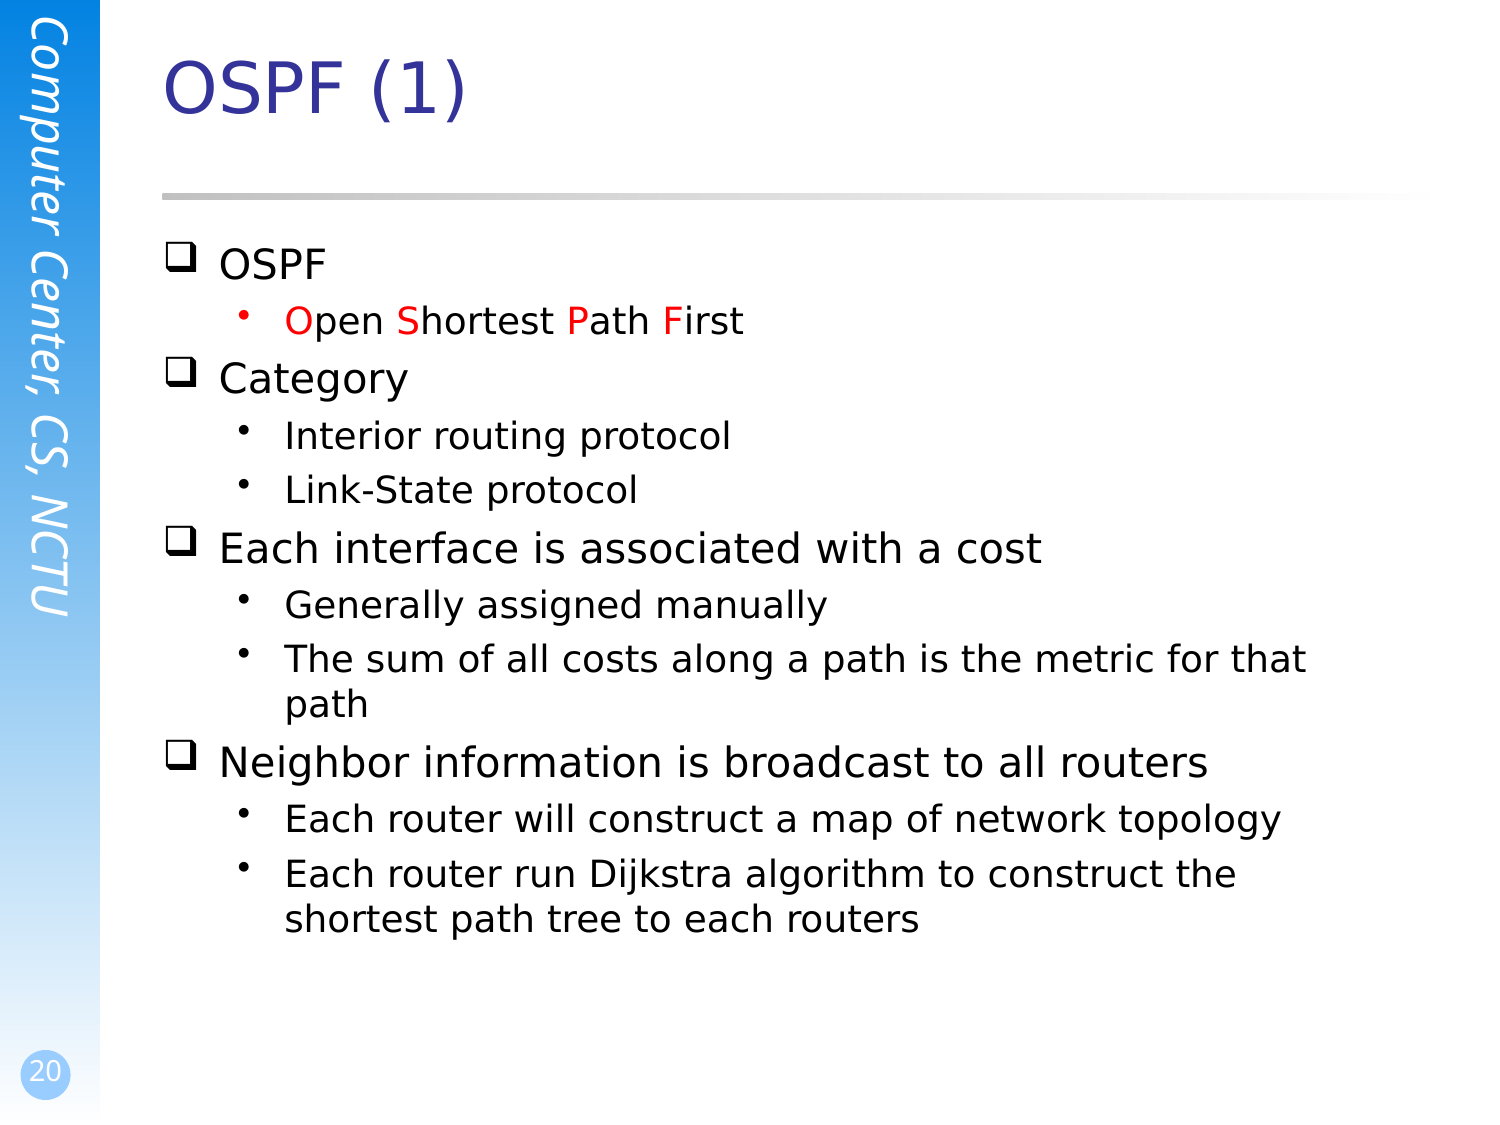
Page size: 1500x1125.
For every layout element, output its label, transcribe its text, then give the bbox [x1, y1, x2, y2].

list OSPF Open Shortest Path First Category Interior routing protocol Link-State protocol Each interface is associated with a cost Generally assigned manually The sum of all costs along a path is the metric for that path Neighbor information is broadcast to all routers Each router will construct a map of network topology Each router run Dijkstra algorithm to construct the shortest path tree to each routers [162, 237, 1388, 1000]
title OSPF (1) [162, 42, 1438, 231]
